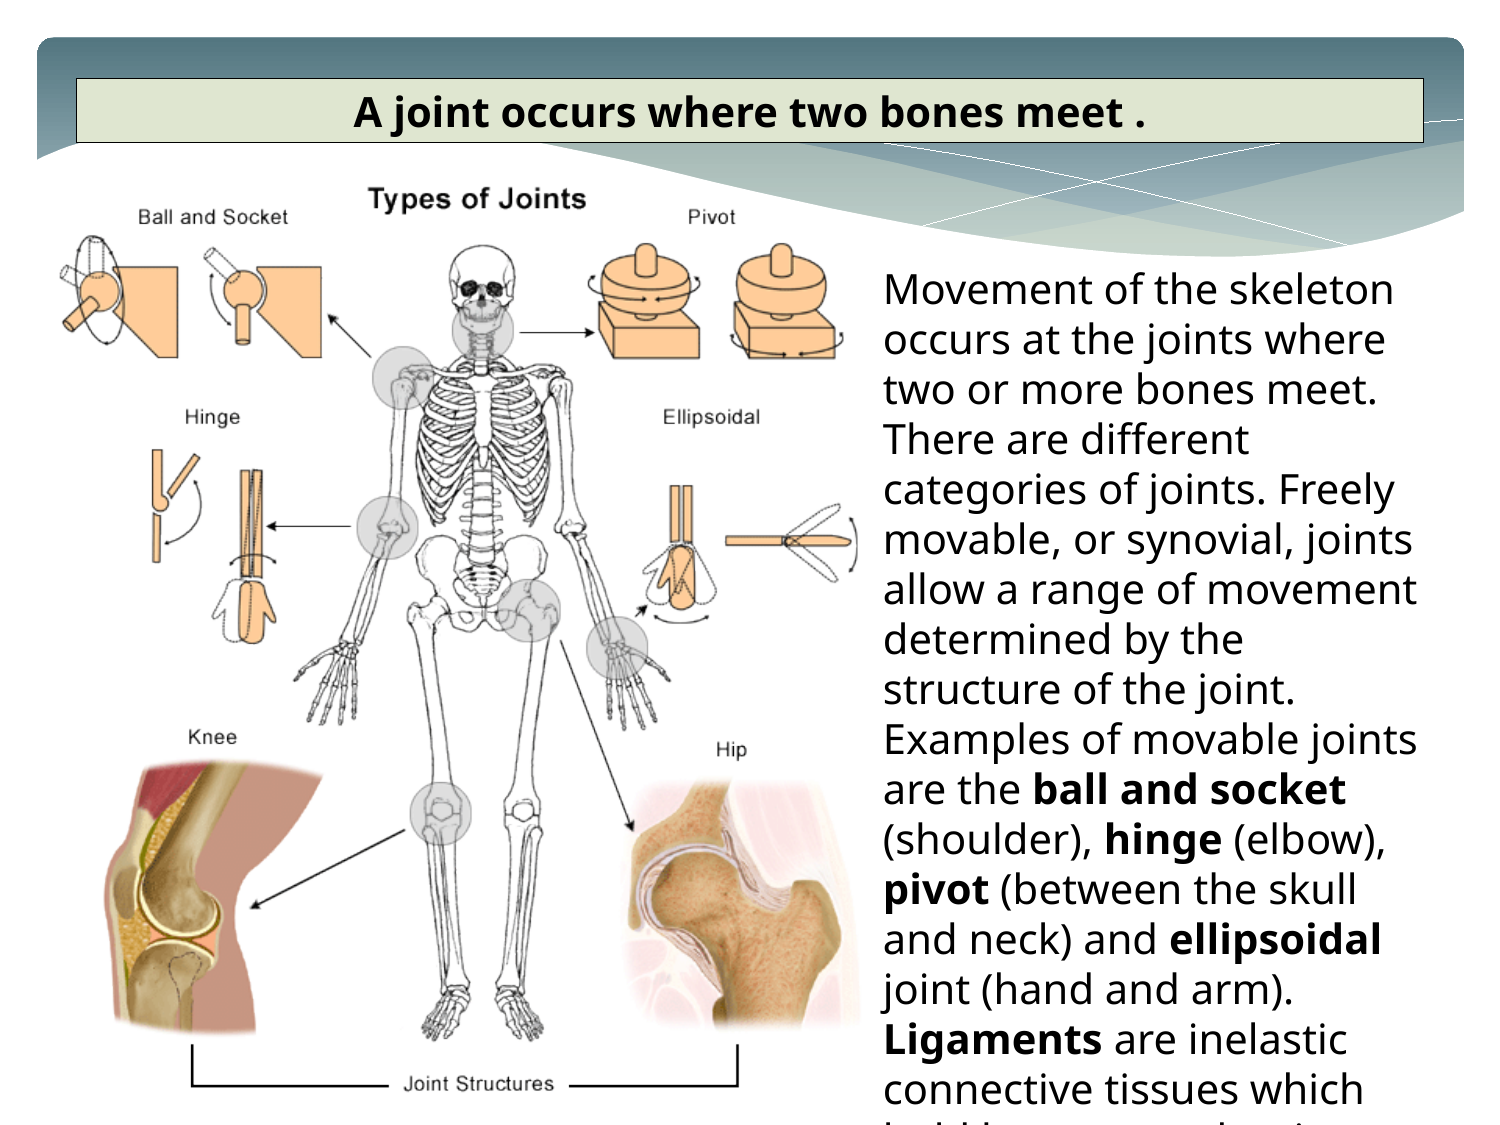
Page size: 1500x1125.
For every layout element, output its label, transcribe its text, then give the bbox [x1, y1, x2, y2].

text_box Movement of the skeleton occurs at the joints where two or more bones meet. There are different categories of joints. Freely movable, or synovial, joints allow a range of movement determined by the structure of the joint. Examples of movable joints are the ball and socket (shoulder), hinge (elbow), pivot (between the skull and neck) and ellipsoidal joint (hand and arm). Ligaments are inelastic connective tissues which hold bones together in a joint. [868, 255, 1447, 1125]
picture [40, 176, 869, 1113]
text_box A joint occurs where two bones meet . [76, 78, 1424, 143]
